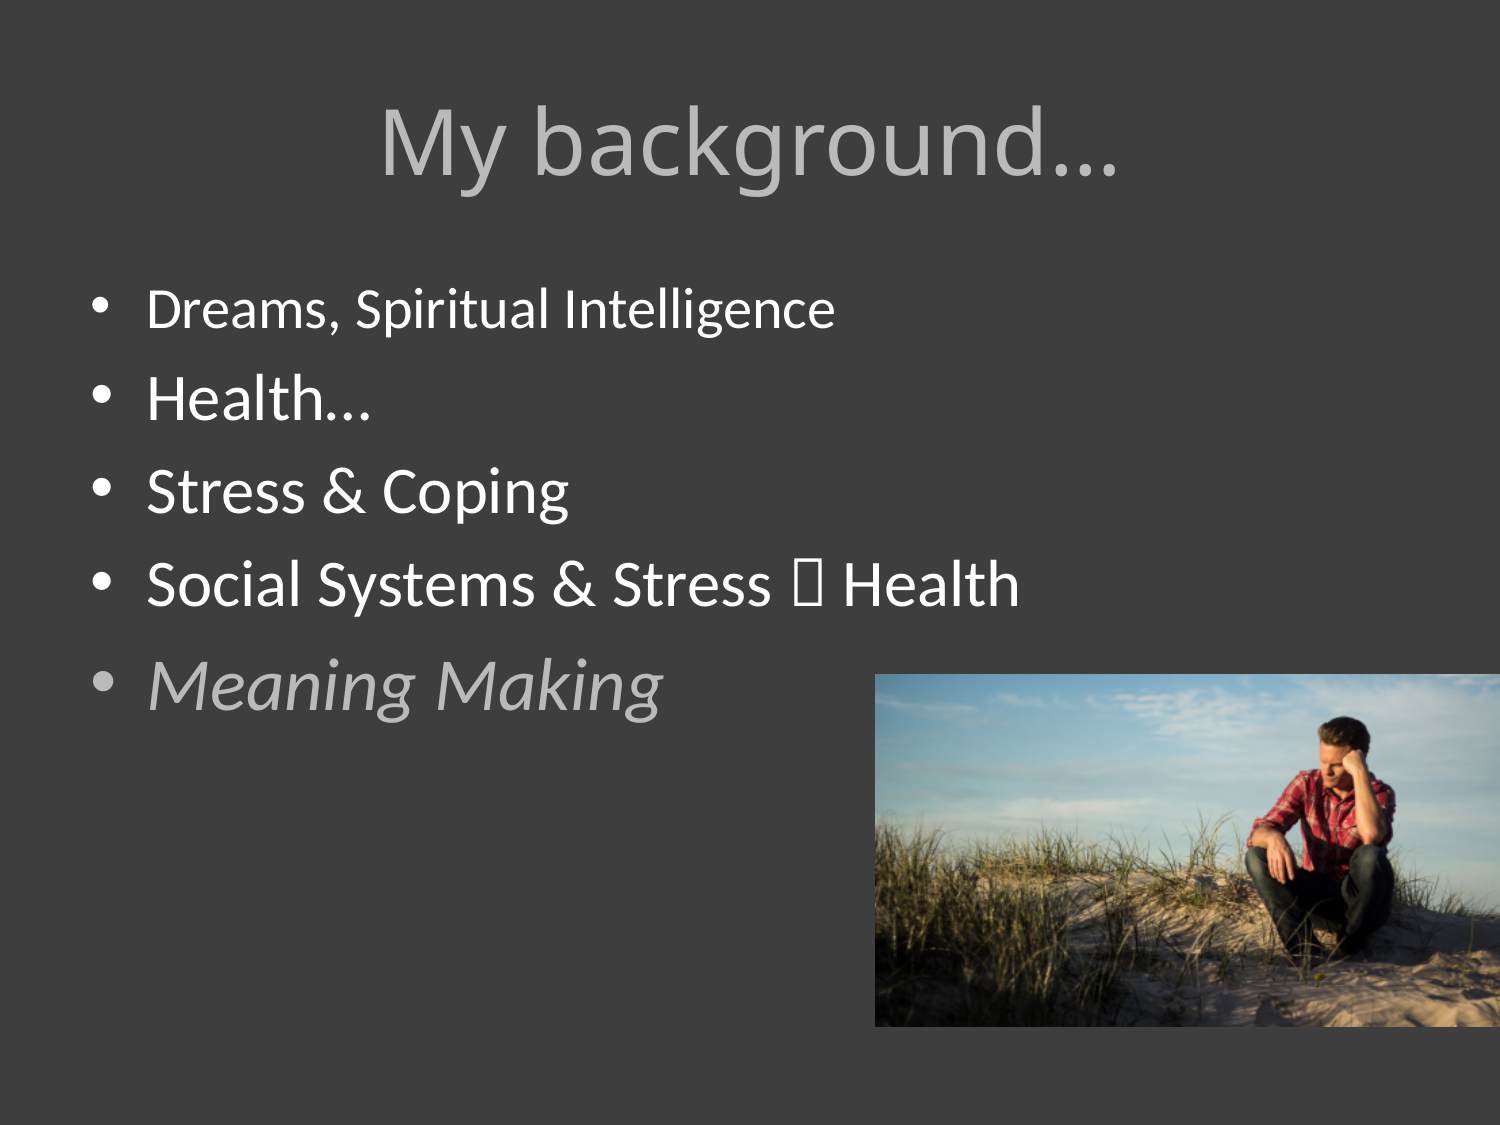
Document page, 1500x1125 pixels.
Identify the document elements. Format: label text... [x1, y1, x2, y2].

list Dreams, Spiritual Intelligence Health… Stress & Coping Social Systems & Stress  Health Meaning Making [75, 262, 1425, 1005]
title My background… [75, 45, 1425, 233]
picture [874, 674, 1500, 1027]
